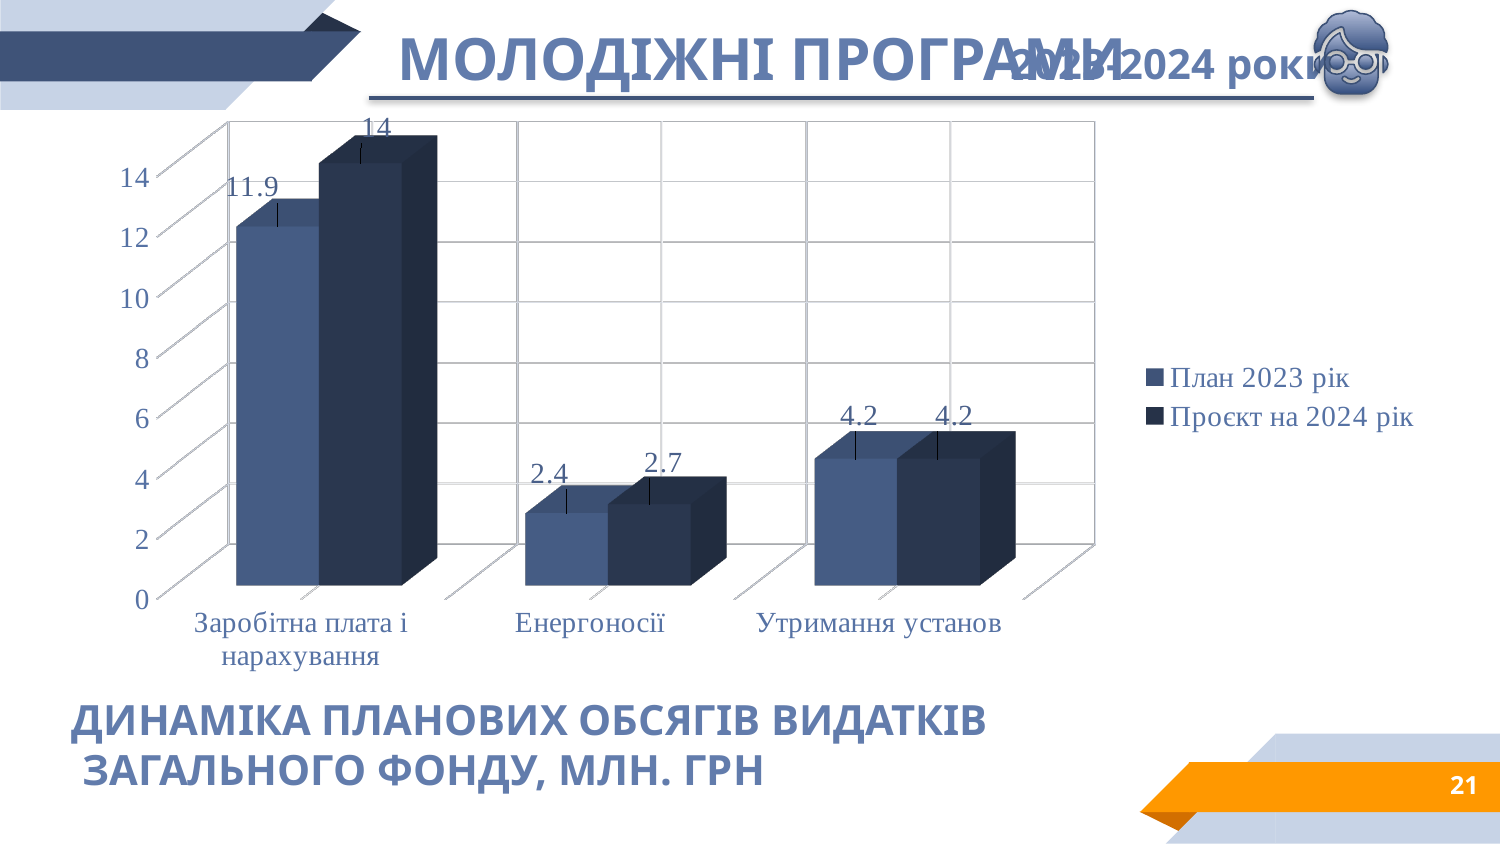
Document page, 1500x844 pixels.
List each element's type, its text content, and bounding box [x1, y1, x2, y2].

text_box ДИНАМІКА ПЛАНОВИХ ОБСЯГІВ ВИДАТКІВ ЗАГАЛЬНОГО ФОНДУ, МЛН. ГРН [56, 712, 1109, 809]
slide_number 21 [1249, 760, 1494, 813]
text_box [1313, 10, 1389, 95]
text_box 2023-2024 роки [995, 6, 1500, 103]
chart [77, 109, 1437, 684]
text_box МОЛОДІЖНІ ПРОГРАМИ [382, 0, 1225, 94]
